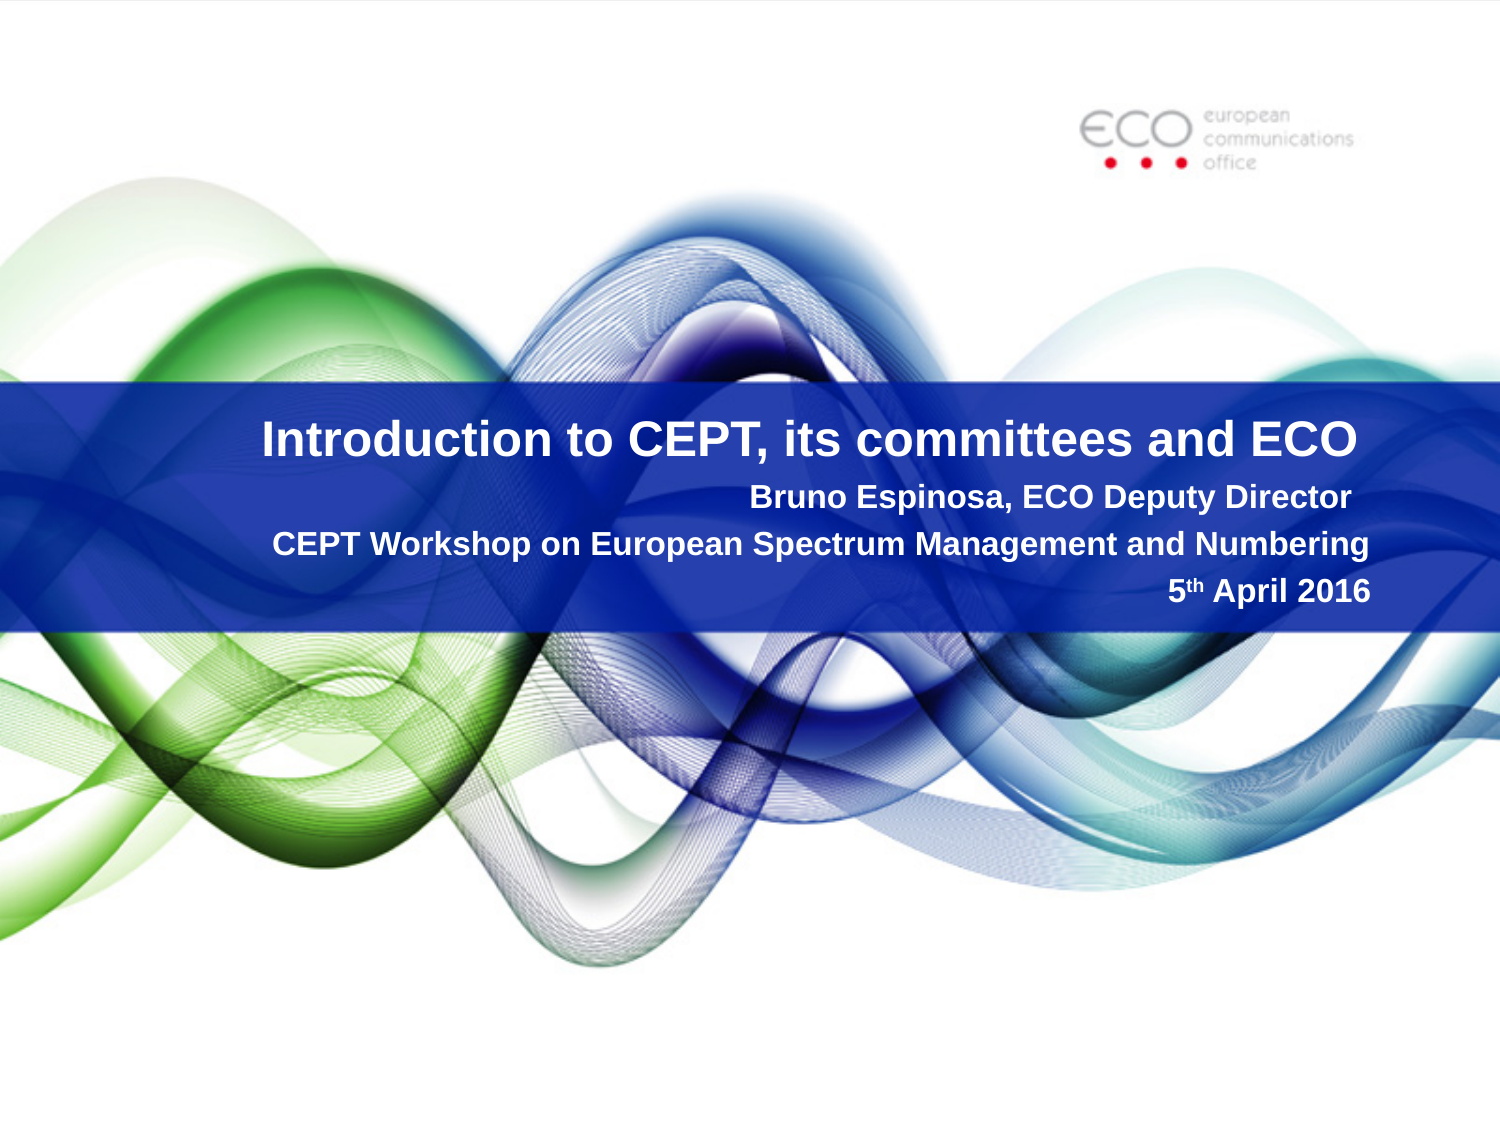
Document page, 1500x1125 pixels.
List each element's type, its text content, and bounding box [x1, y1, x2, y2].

picture [0, 0, 1500, 1125]
title Introduction to CEPT, its committees and ECO [29, 385, 1375, 549]
subtitle Bruno Espinosa, ECO Deputy Director CEPT Workshop on European Spectrum Management and Numbering 5th April 2016 [147, 467, 1387, 531]
